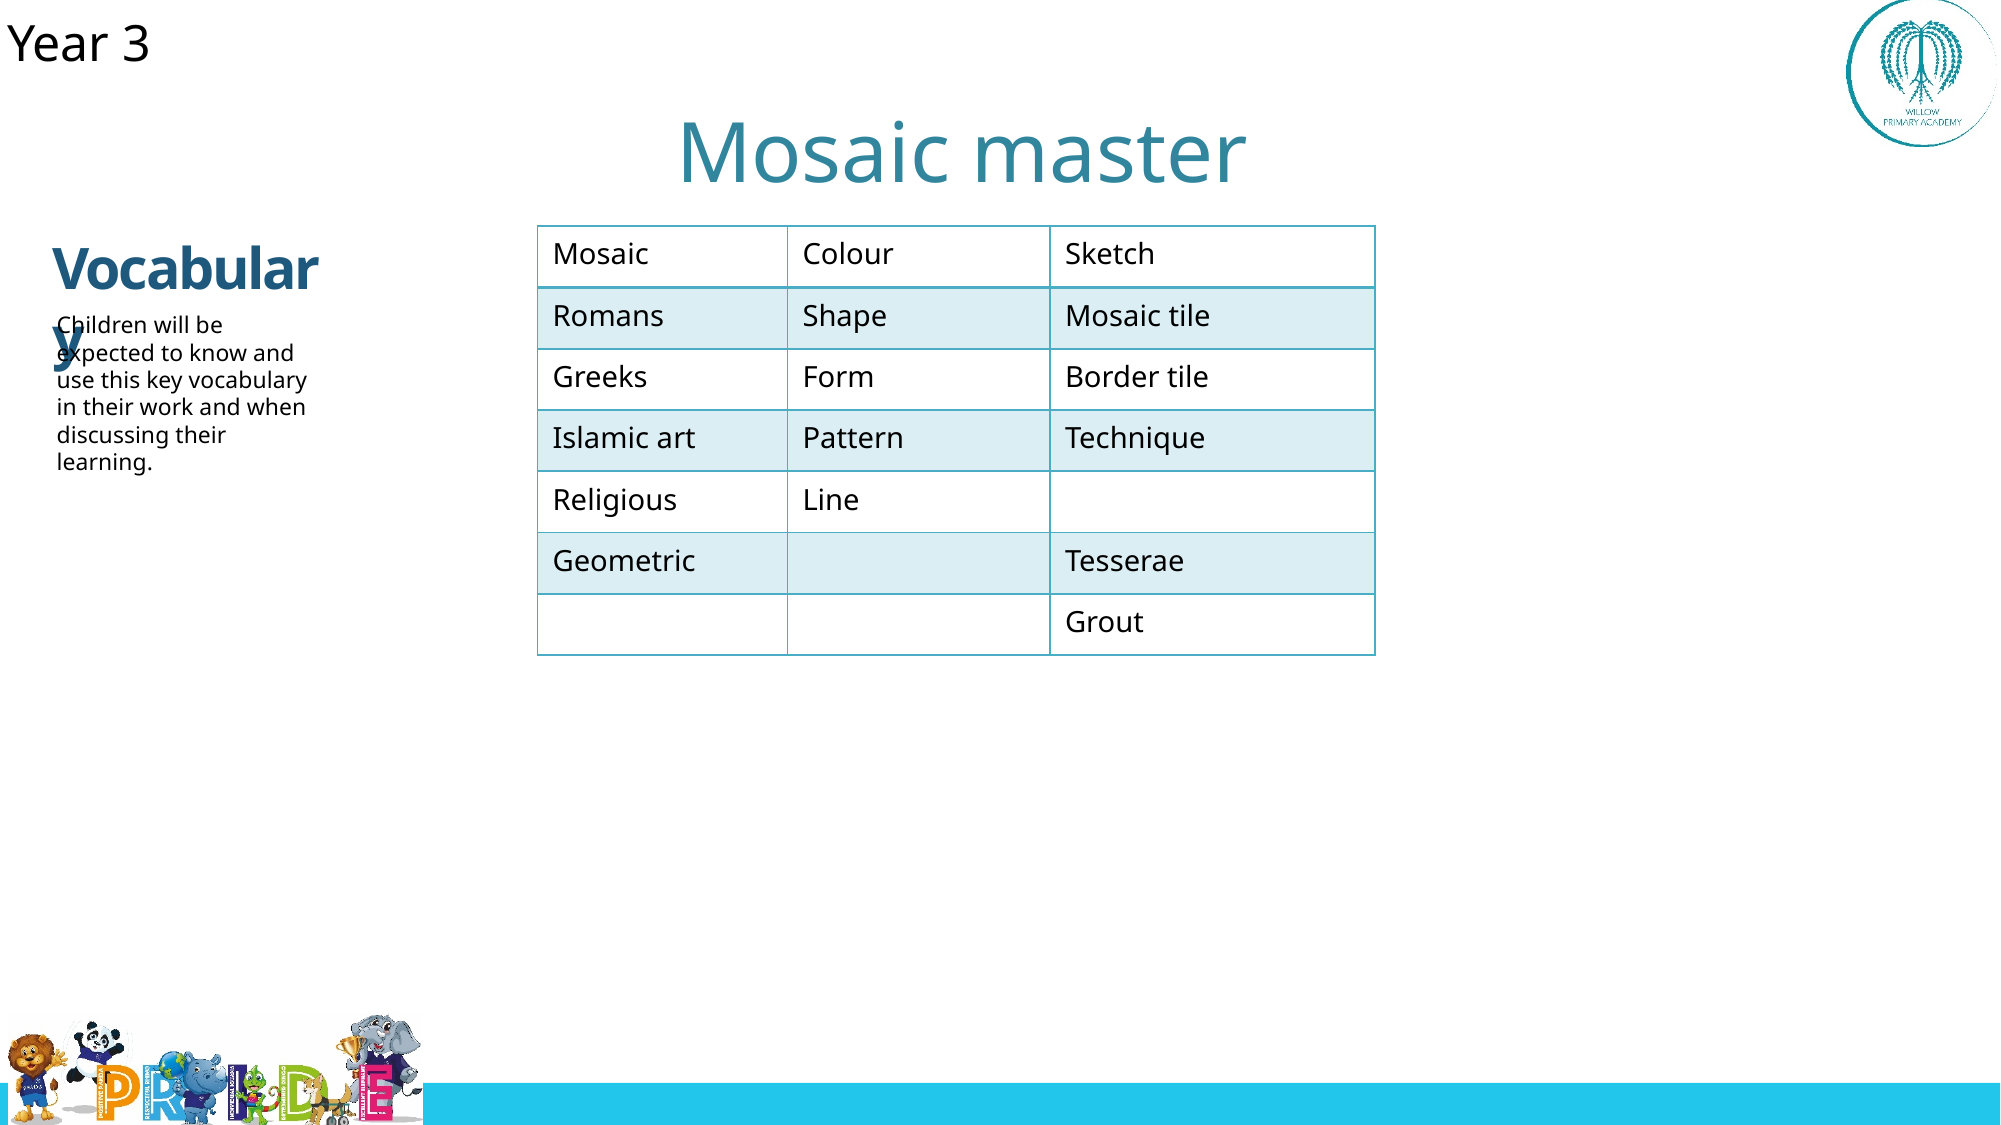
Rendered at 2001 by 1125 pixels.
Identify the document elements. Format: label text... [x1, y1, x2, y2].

text_box Year 3 [5, 9, 565, 72]
text_box Vocabulary [49, 229, 341, 370]
text_box Mosaic master [661, 92, 2000, 207]
table_cell Islamic art [538, 411, 787, 470]
text_box Children will be expected to know and use this key vocabulary in their work and when discussing their learning. [41, 303, 339, 483]
table_cell Grout [1051, 595, 1374, 654]
table_header Sketch [1051, 227, 1374, 286]
table_header Mosaic [538, 227, 787, 286]
table_cell Pattern [788, 411, 1049, 470]
table_cell Tesserae [1051, 533, 1374, 593]
table_cell [1051, 472, 1374, 532]
table_cell [788, 595, 1049, 654]
table_cell Shape [788, 289, 1049, 348]
table_cell Mosaic tile [1051, 289, 1374, 348]
table_cell [788, 533, 1049, 593]
table_cell Religious [538, 472, 787, 532]
table_header Colour [788, 227, 1049, 286]
table_cell Form [788, 350, 1049, 409]
table_cell Greeks [538, 350, 787, 409]
picture [1846, 0, 1997, 147]
table_cell Romans [538, 289, 787, 348]
table_cell Border tile [1051, 350, 1374, 409]
table_cell Technique [1051, 411, 1374, 470]
picture [7, 1012, 423, 1125]
table_cell Line [788, 472, 1049, 532]
table_cell Geometric [538, 533, 787, 593]
table_cell [538, 595, 787, 654]
